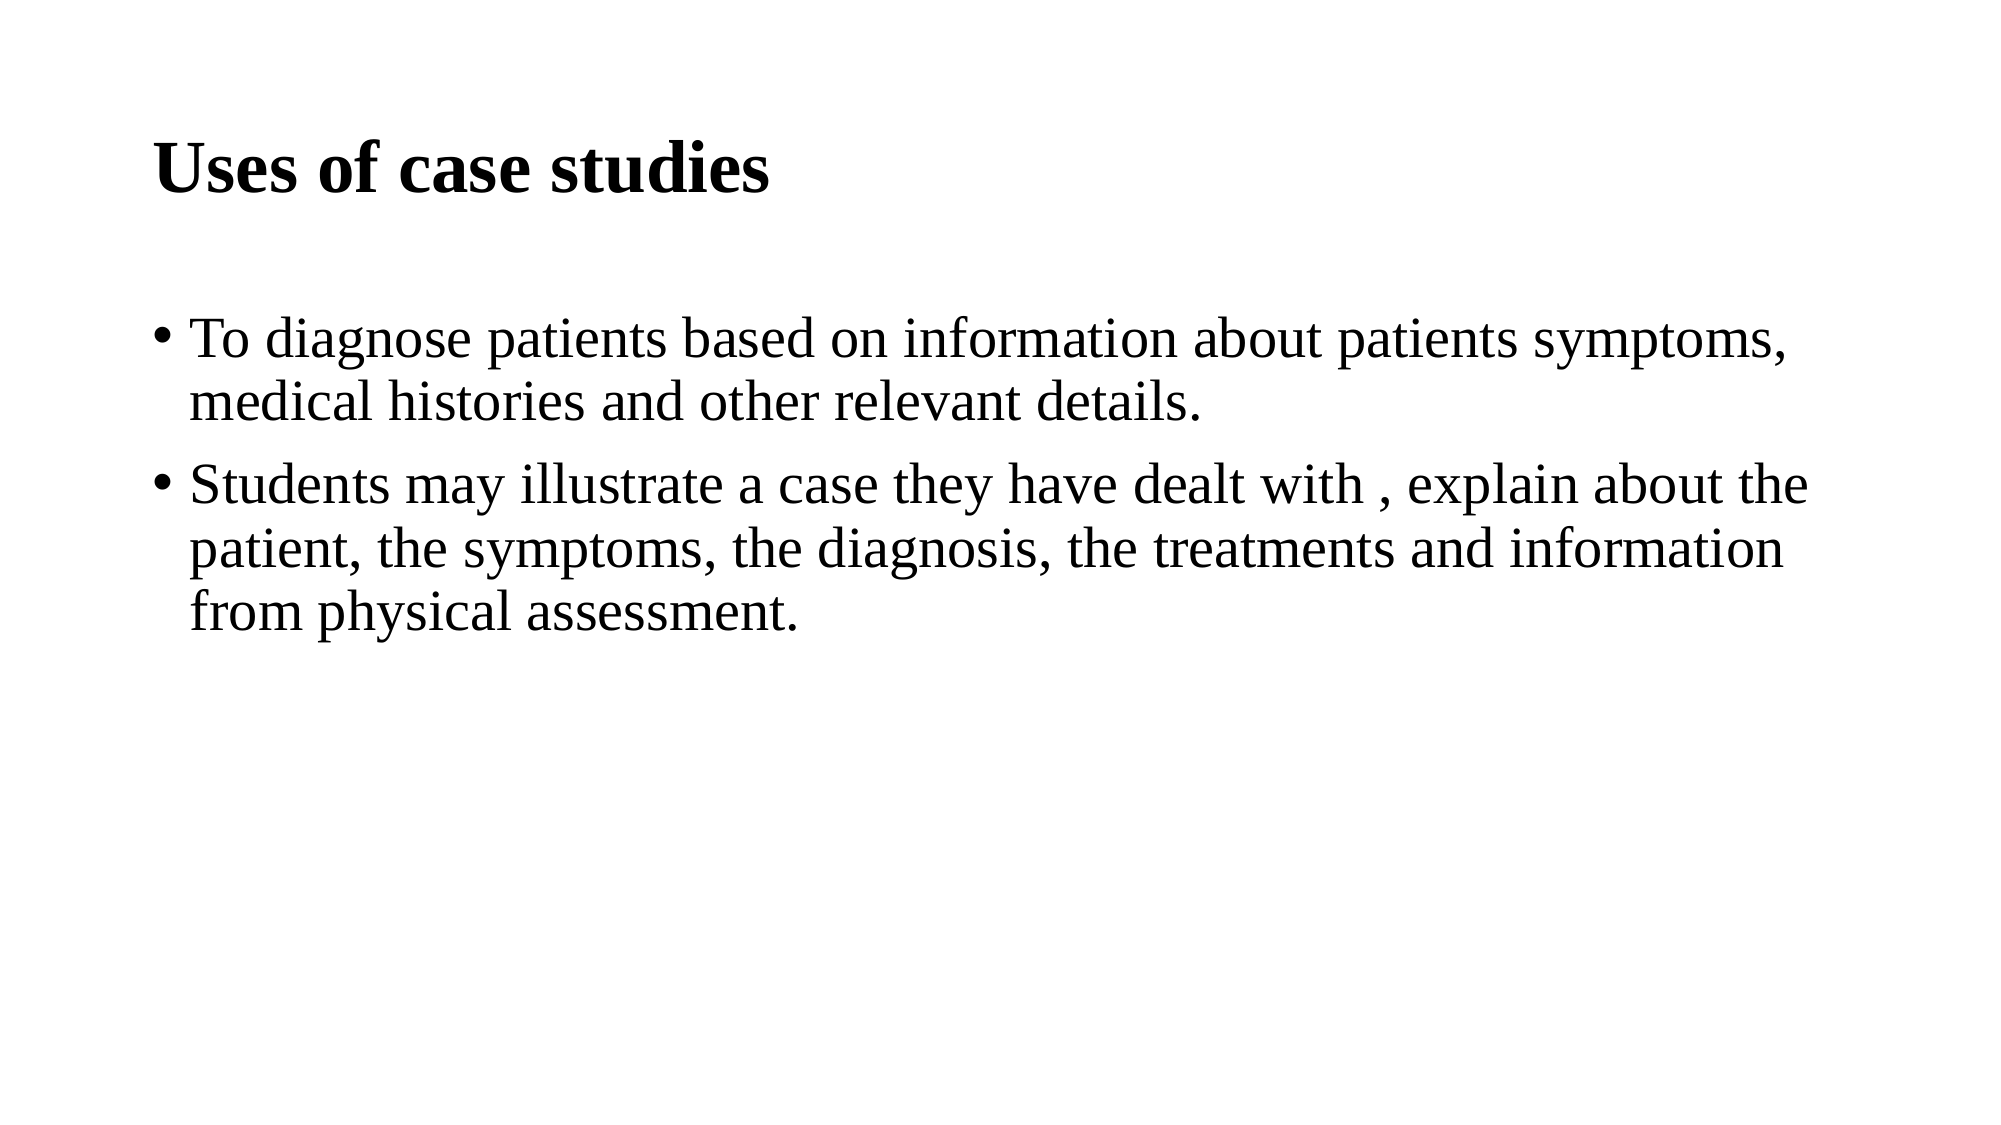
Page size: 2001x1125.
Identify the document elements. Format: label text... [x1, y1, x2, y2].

title Uses of case studies [137, 59, 1863, 278]
list To diagnose patients based on information about patients symptoms, medical histories and other relevant details. Students may illustrate a case they have dealt with , explain about the patient, the symptoms, the diagnosis, the treatments and information from physical assessment. [137, 299, 1863, 1014]
